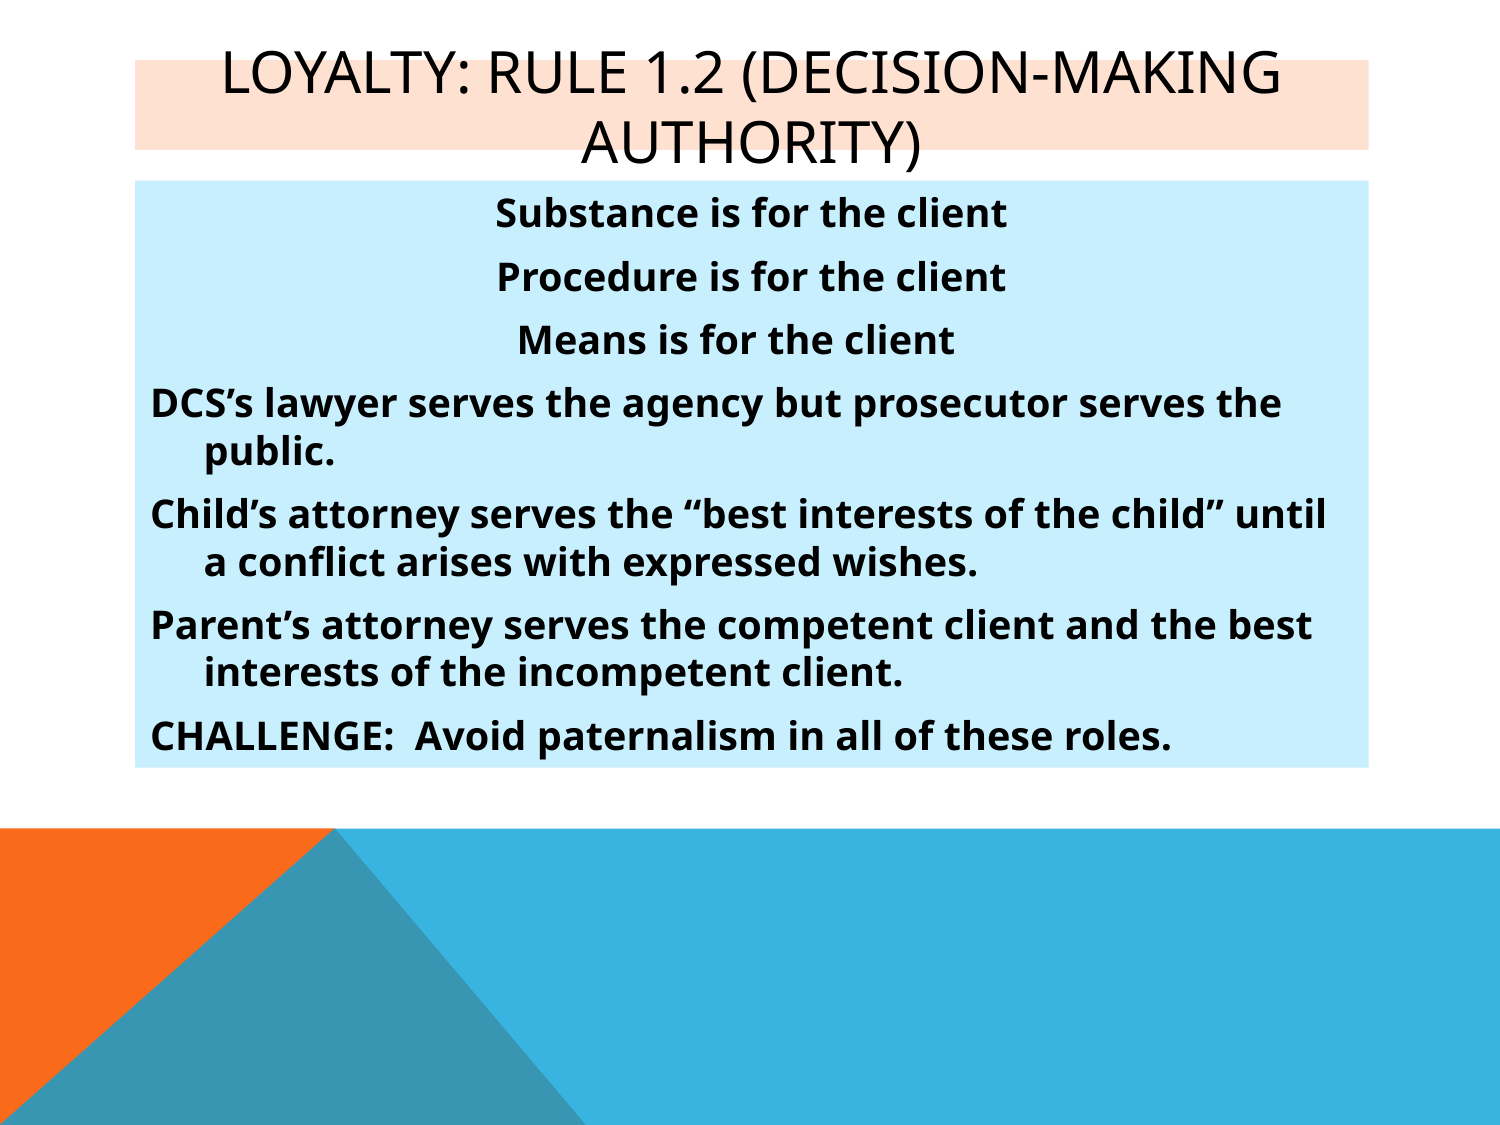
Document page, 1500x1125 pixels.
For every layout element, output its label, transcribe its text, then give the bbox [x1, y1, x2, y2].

list Substance is for the client Procedure is for the client Means is for the client DCS’s lawyer serves the agency but prosecutor serves the public. Child’s attorney serves the “best interests of the child” until a conflict arises with expressed wishes. Parent’s attorney serves the competent client and the best interests of the incompetent client. CHALLENGE: Avoid paternalism in all of these roles. [135, 180, 1369, 768]
title LoYALTY: Rule 1.2 (Decision-making authority) [135, 60, 1369, 150]
